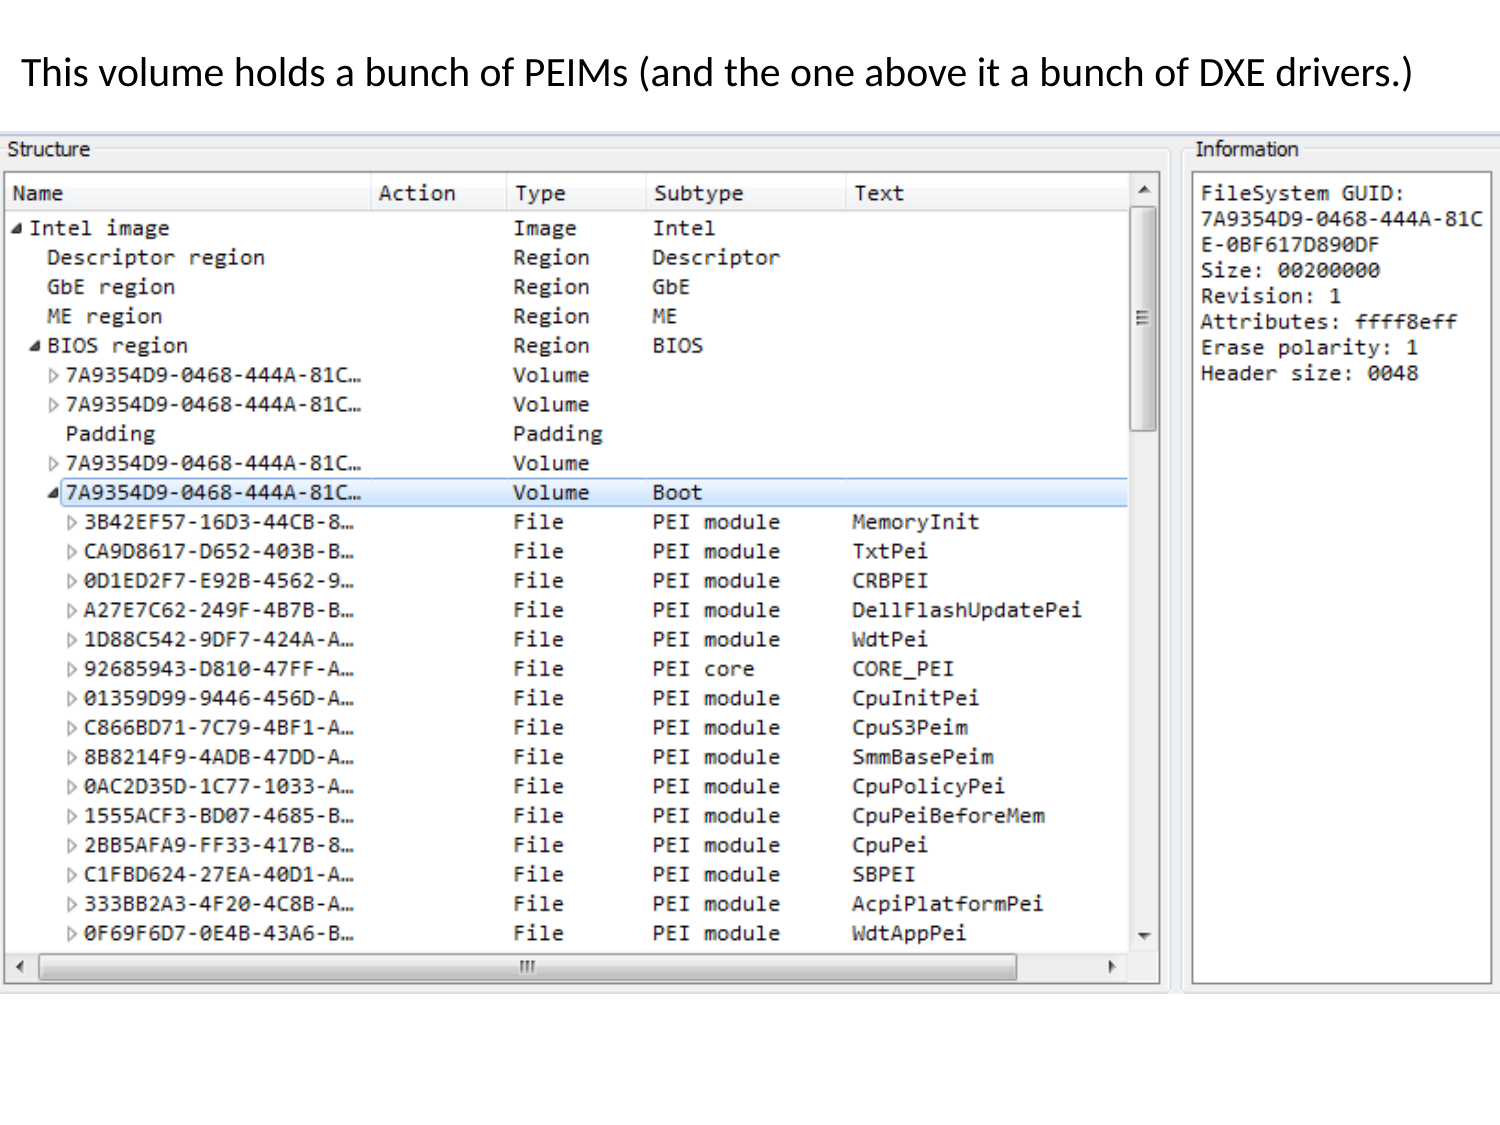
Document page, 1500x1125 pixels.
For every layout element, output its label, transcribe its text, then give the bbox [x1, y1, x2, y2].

picture [0, 130, 1500, 994]
text_box This volume holds a bunch of PEIMs (and the one above it a bunch of DXE drivers.) [6, 37, 1430, 103]
